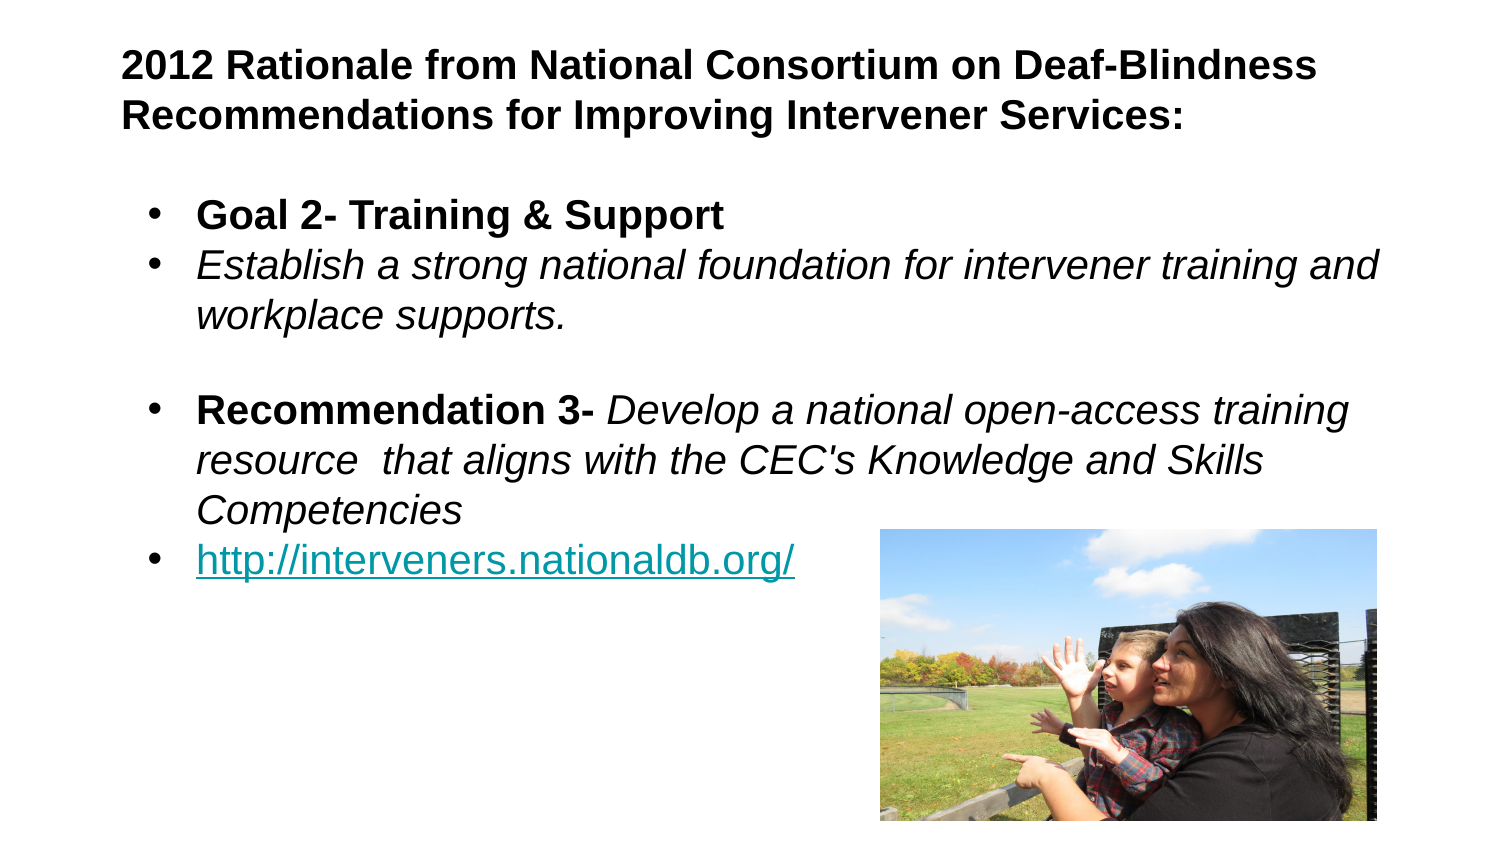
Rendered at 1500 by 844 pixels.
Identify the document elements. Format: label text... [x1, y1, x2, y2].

text_box 2012 Rationale from National Consortium on Deaf-Blindness Recommendations for Improving Intervener Services: Goal 2- Training & Support Establish a strong national foundation for intervener training and workplace supports. Recommendation 3- Develop a national open-access training resource that aligns with the CEC's Knowledge and Skills Competencies http://interveners.nationaldb.org/ [106, 22, 1463, 378]
picture [880, 529, 1377, 821]
